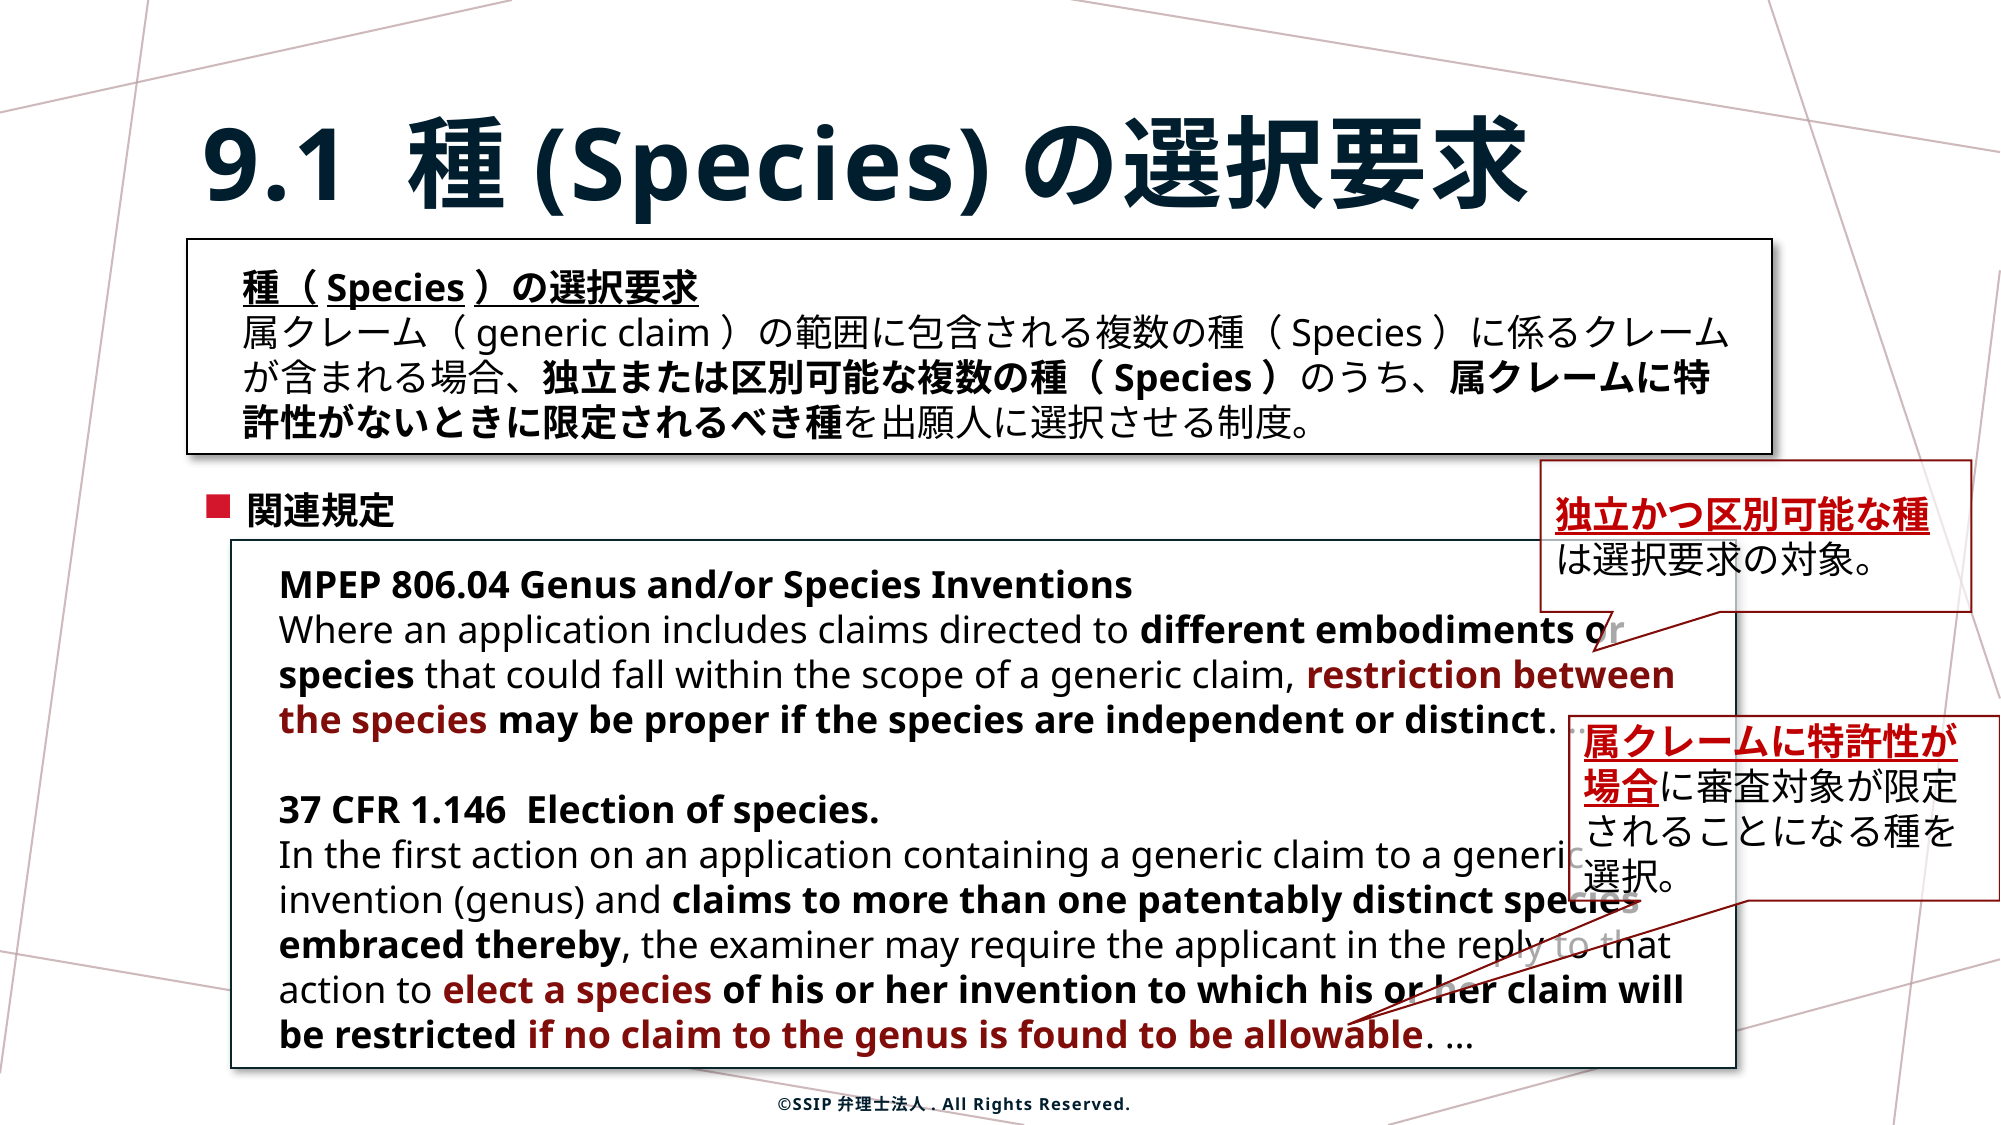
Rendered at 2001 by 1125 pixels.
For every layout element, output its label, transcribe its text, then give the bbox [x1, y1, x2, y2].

text_box 種（Species）の選択要求 属クレーム（generic claim）の範囲に包含される複数の種（Species）に係るクレームが含まれる場合、独立または区別可能な複数の種（Species）のうち、属クレームに特許性がないときに限定されるべき種を出願人に選択させる制度。 [228, 256, 1758, 452]
text_box MPEP 806.04 Genus and/or Species Inventions Where an application includes claims directed to different embodiments or species that could fall within the scope of a generic claim, restriction between the species may be proper if the species are independent or distinct. … 37 CFR 1.146 Election of species. In the first action on an application containing a generic claim to a generic invention (genus) and claims to more than one patentably distinct species embraced thereby, the examiner may require the applicant in the reply to that action to elect a species of his or her invention to which his or her claim will be restricted if no claim to the genus is found to be allowable. … [263, 553, 1737, 1063]
text_box 属クレームに特許性が場合に審査対象が限定されることになる種を選択。 [1347, 714, 2000, 1026]
footer ©SSIP弁理士法人. All Rights Reserved. [759, 1072, 1185, 1125]
text_box [205, 493, 231, 519]
text_box 9.1 種(Species)の選択要求 [187, 87, 1813, 315]
text_box 関連規定 [231, 479, 412, 540]
text_box 独立かつ区別可能な種は選択要求の対象。 [1539, 459, 1973, 653]
text_box [186, 238, 1773, 455]
text_box [230, 539, 1737, 1069]
